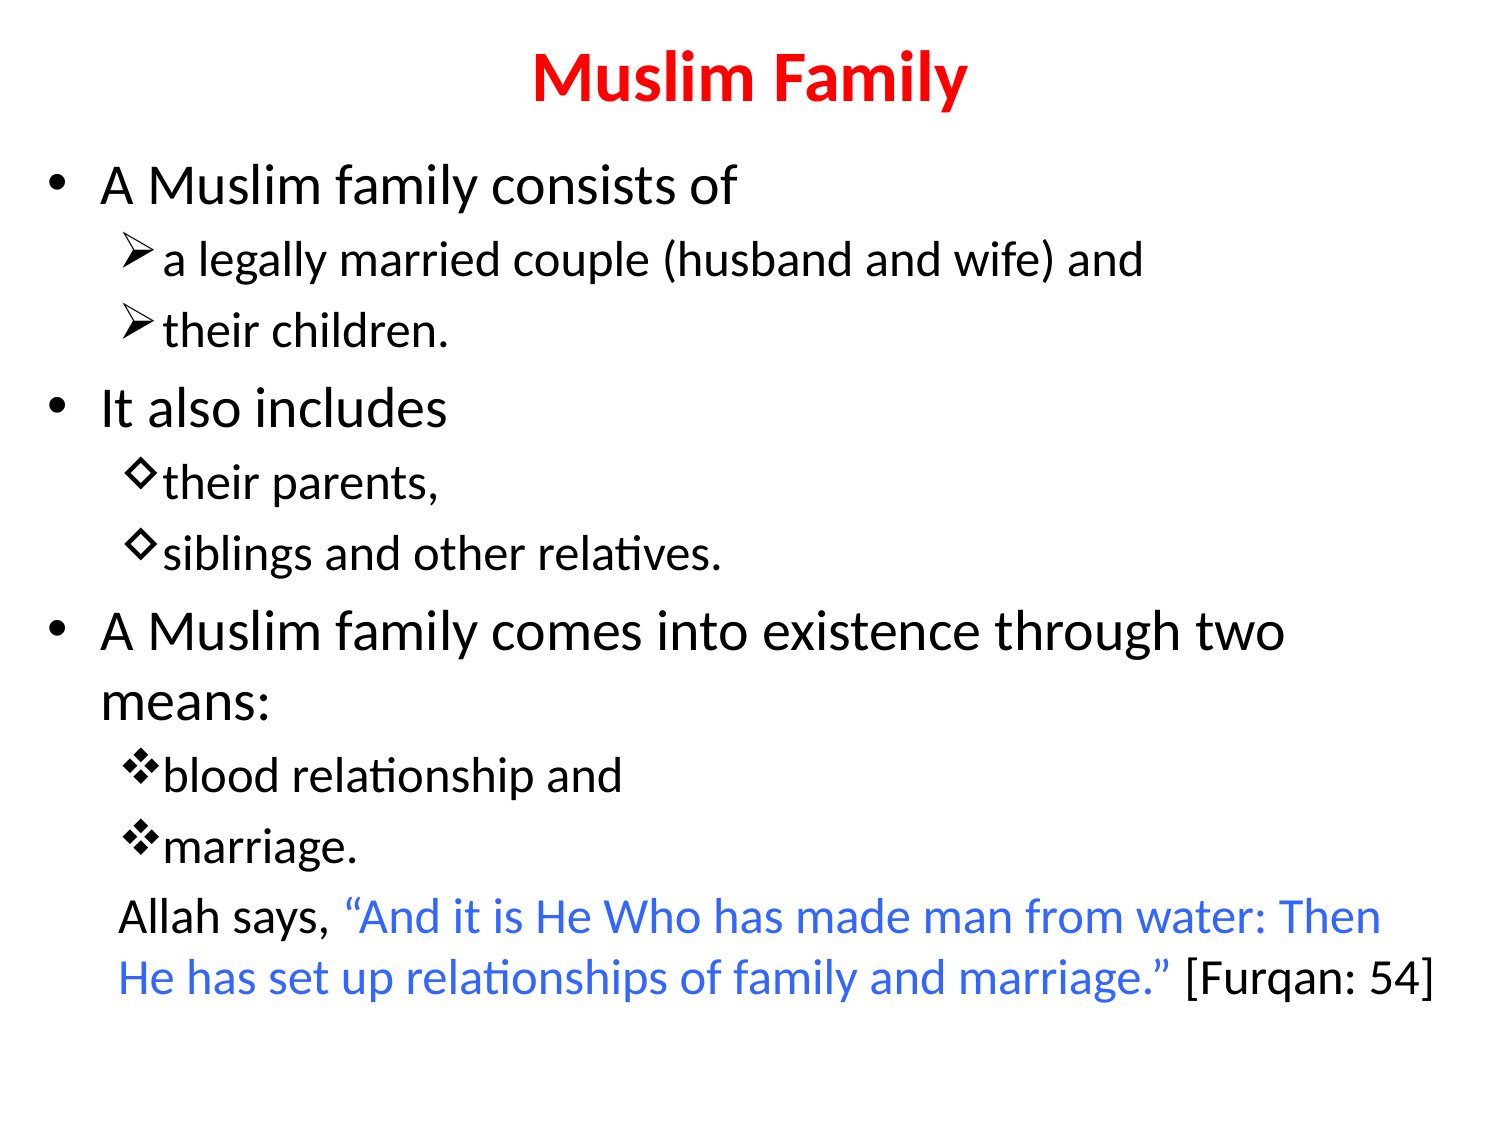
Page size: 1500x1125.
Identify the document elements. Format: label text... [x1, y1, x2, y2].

title Muslim Family [75, 21, 1425, 124]
list A Muslim family consists of a legally married couple (husband and wife) and their children. It also includes their parents, siblings and other relatives. A Muslim family comes into existence through two means: blood relationship and marriage. Allah says, “And it is He Who has made man from water: Then He has set up relationships of family and marriage.” [Furqan: 54] [32, 138, 1453, 1077]
